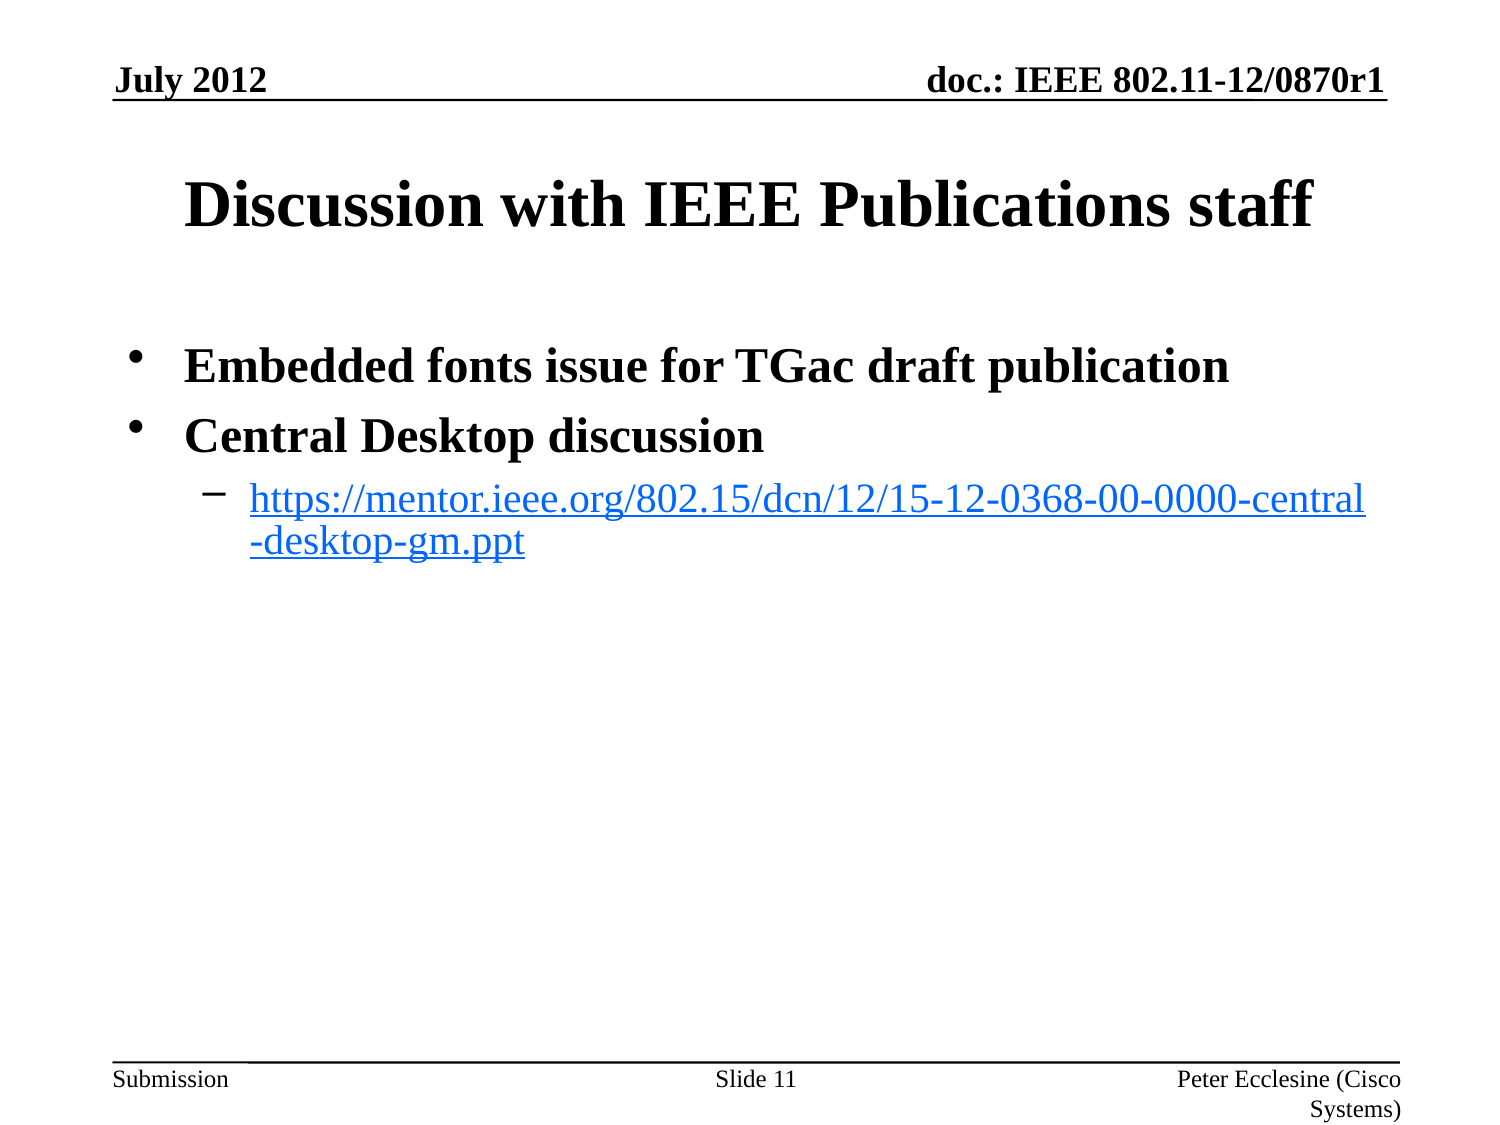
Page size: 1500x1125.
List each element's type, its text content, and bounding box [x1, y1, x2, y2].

title Discussion with IEEE Publications staff [112, 112, 1388, 288]
list Embedded fonts issue for TGac draft publication Central Desktop discussion https://mentor.ieee.org/802.15/dcn/12/15-12-0368-00-0000-central-desktop-gm.ppt [112, 324, 1388, 1001]
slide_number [114, 54, 274, 101]
slide_number Slide 11 [712, 1061, 800, 1093]
footer Peter Ecclesine (Cisco Systems) [1164, 1061, 1402, 1093]
